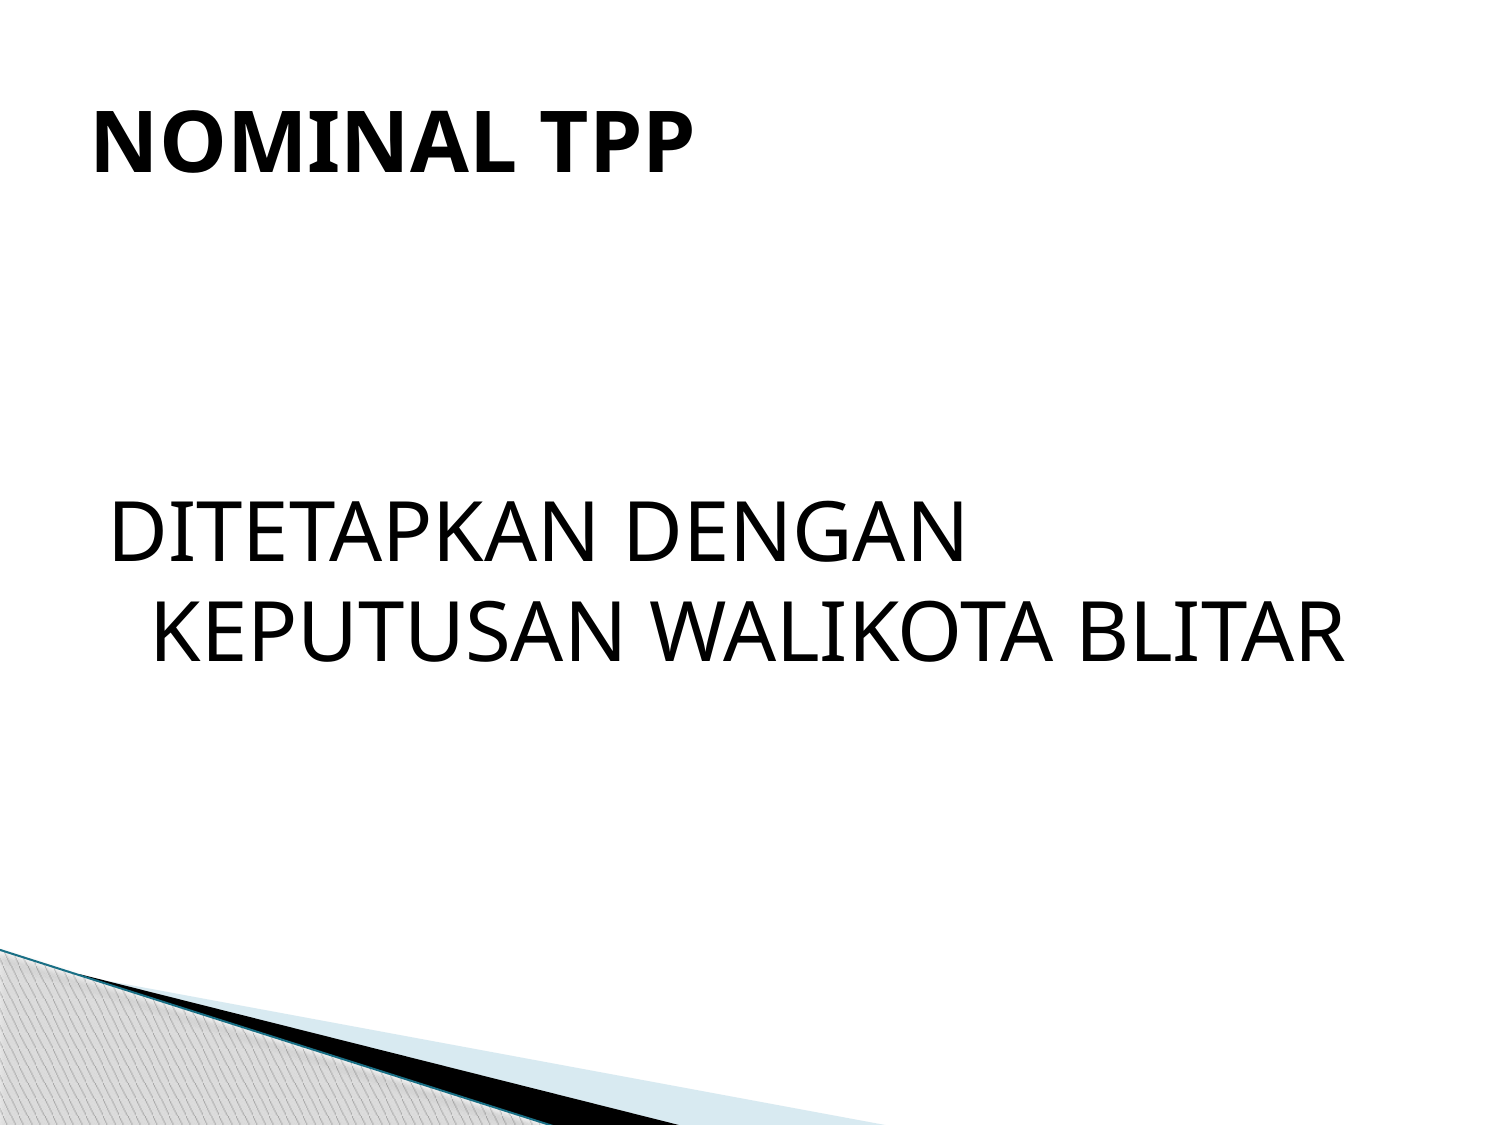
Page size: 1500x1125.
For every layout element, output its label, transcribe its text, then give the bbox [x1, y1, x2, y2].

title NOMINAL TPP [75, 45, 1425, 233]
list DITETAPKAN DENGAN KEPUTUSAN WALIKOTA BLITAR [75, 243, 1425, 986]
